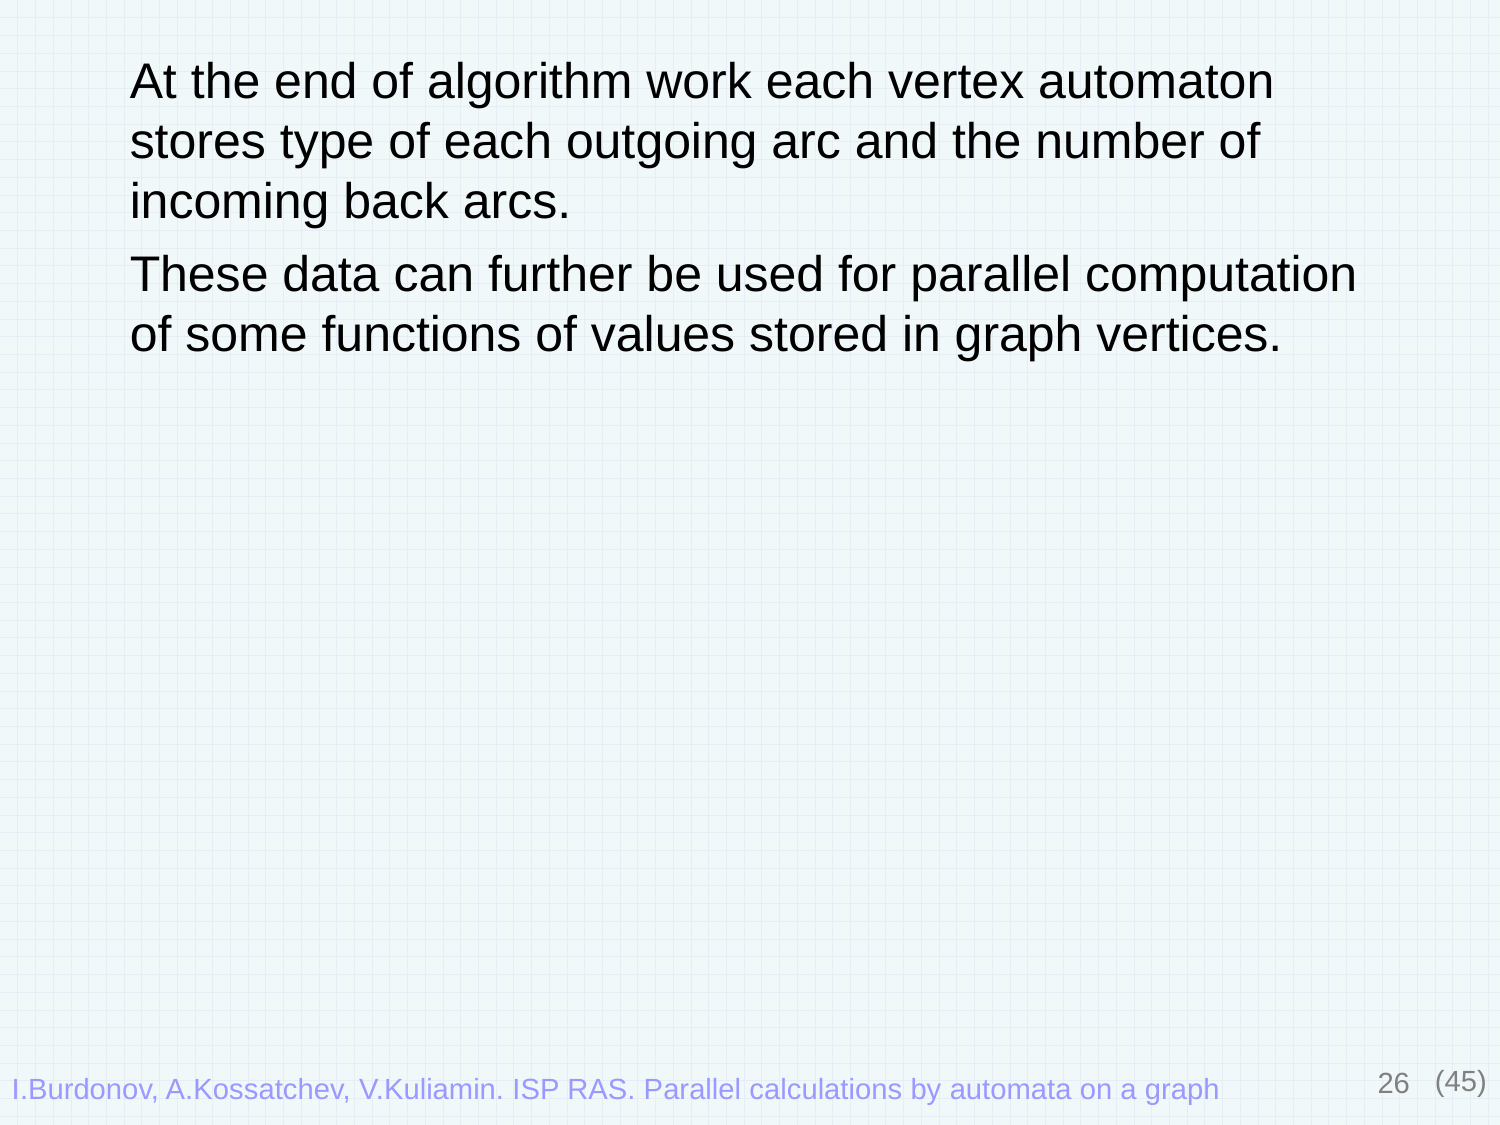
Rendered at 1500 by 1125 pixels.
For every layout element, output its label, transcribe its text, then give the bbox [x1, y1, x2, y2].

text_box I.Burdonov, A.Kossatchev, V.Kuliamin. ISP RAS. Parallel calculations by automata on a graph [11, 1070, 1396, 1125]
slide_number 26 [1074, 1056, 1426, 1125]
text_box At the end of algorithm work each vertex automaton stores type of each outgoing arc and the number of incoming back arcs. These data can further be used for parallel computation of some functions of values stored in graph vertices. [129, 48, 1382, 362]
text_box (45) [1435, 1061, 1488, 1097]
